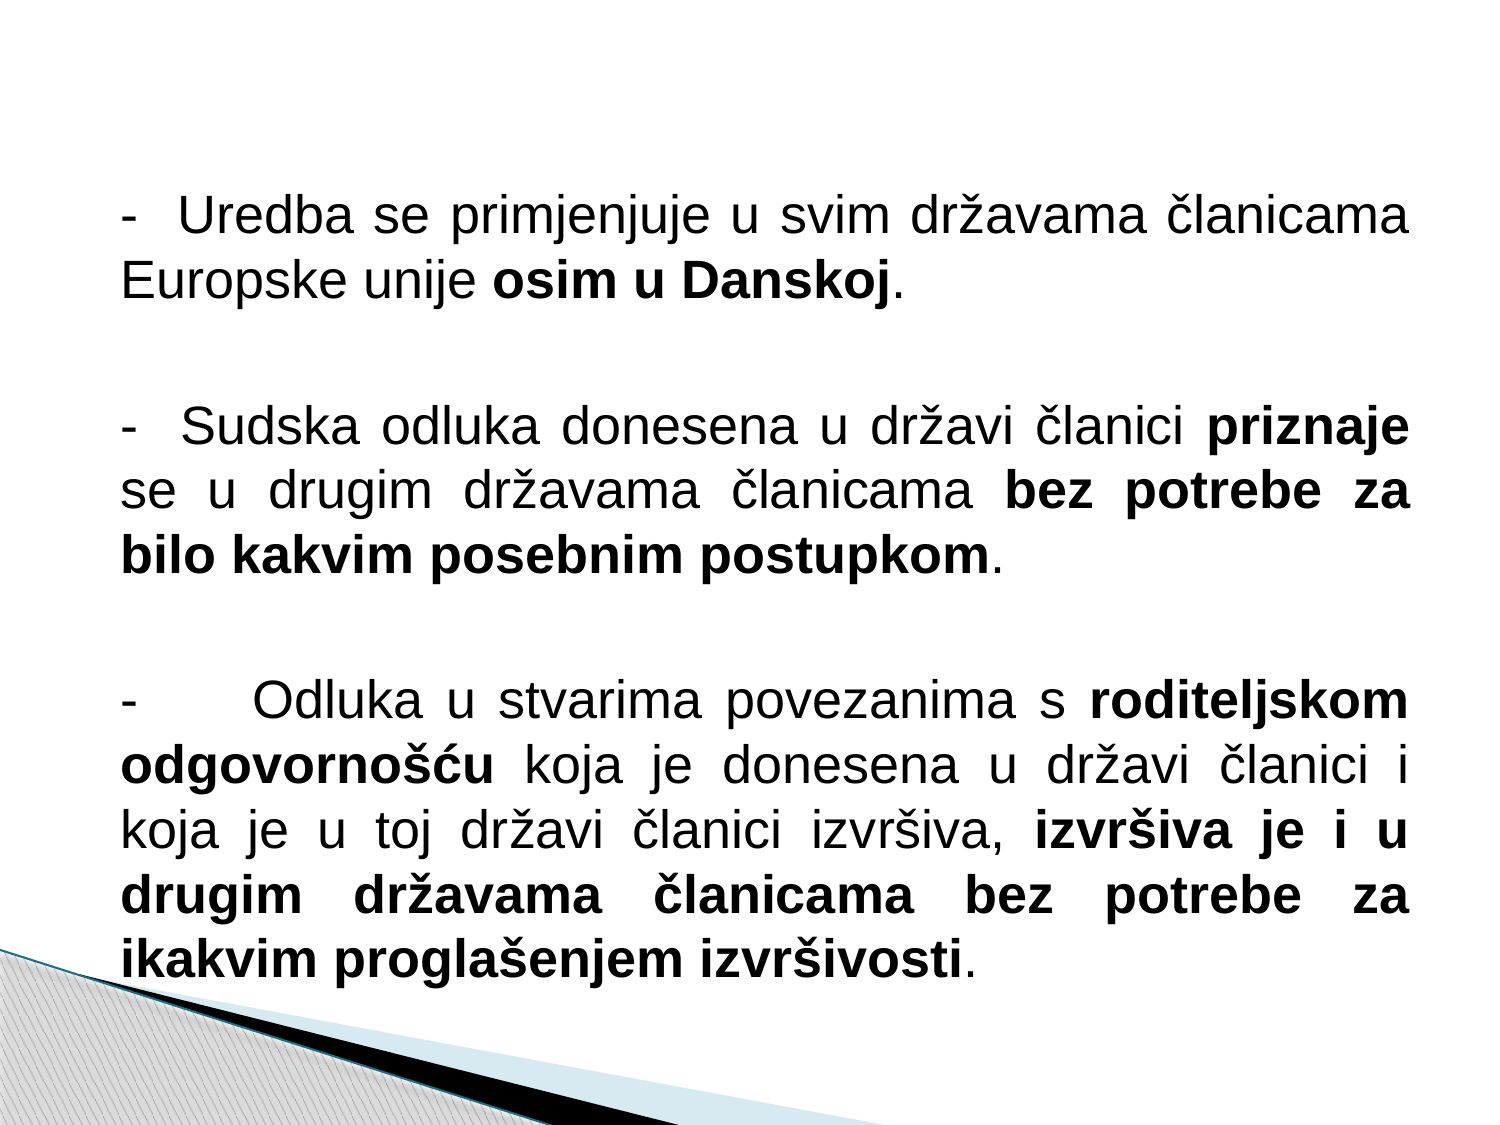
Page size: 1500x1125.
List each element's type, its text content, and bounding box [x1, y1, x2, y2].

list - Uredba se primjenjuje u svim državama članicama Europske unije osim u Danskoj. - Sudska odluka donesena u državi članici priznaje se u drugim državama članicama bez potrebe za bilo kakvim posebnim postupkom. - Odluka u stvarima povezanima s roditeljskom odgovornošću koja je donesena u državi članici i koja je u toj državi članici izvršiva, izvršiva je i u drugim državama članicama bez potrebe za ikakvim proglašenjem izvršivosti. [88, 172, 1425, 1000]
